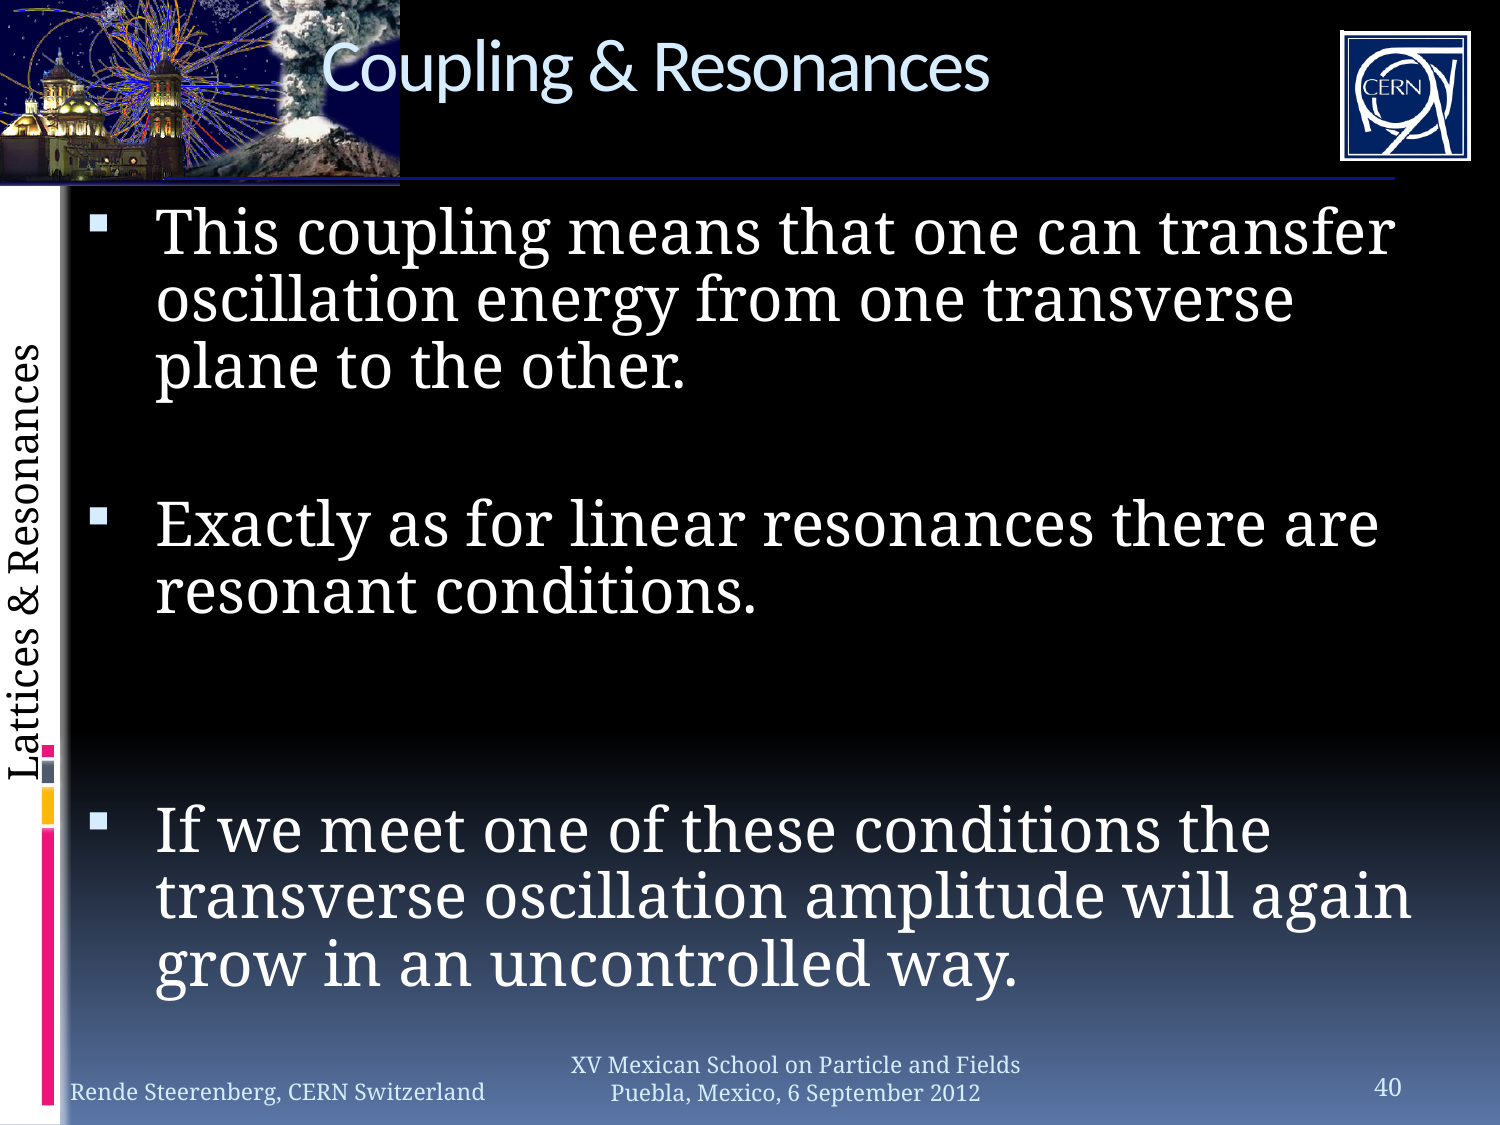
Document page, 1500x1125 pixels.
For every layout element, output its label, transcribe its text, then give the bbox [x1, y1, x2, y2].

text_box Lattices & Resonances [0, 196, 55, 1125]
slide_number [549, 1053, 1043, 1114]
title Coupling & Resonances [408, 8, 1371, 159]
list This coupling means that one can transfer oscillation energy from one transverse plane to the other. Exactly as for linear resonances there are resonant conditions. If we meet one of these conditions the transverse oscillation amplitude will again grow in an uncontrolled way. [70, 193, 1456, 1013]
picture [1340, 30, 1471, 162]
footer Rende Steerenberg, CERN Switzerland [55, 1052, 514, 1113]
picture [0, 0, 400, 187]
slide_number 40 [1359, 1052, 1488, 1113]
